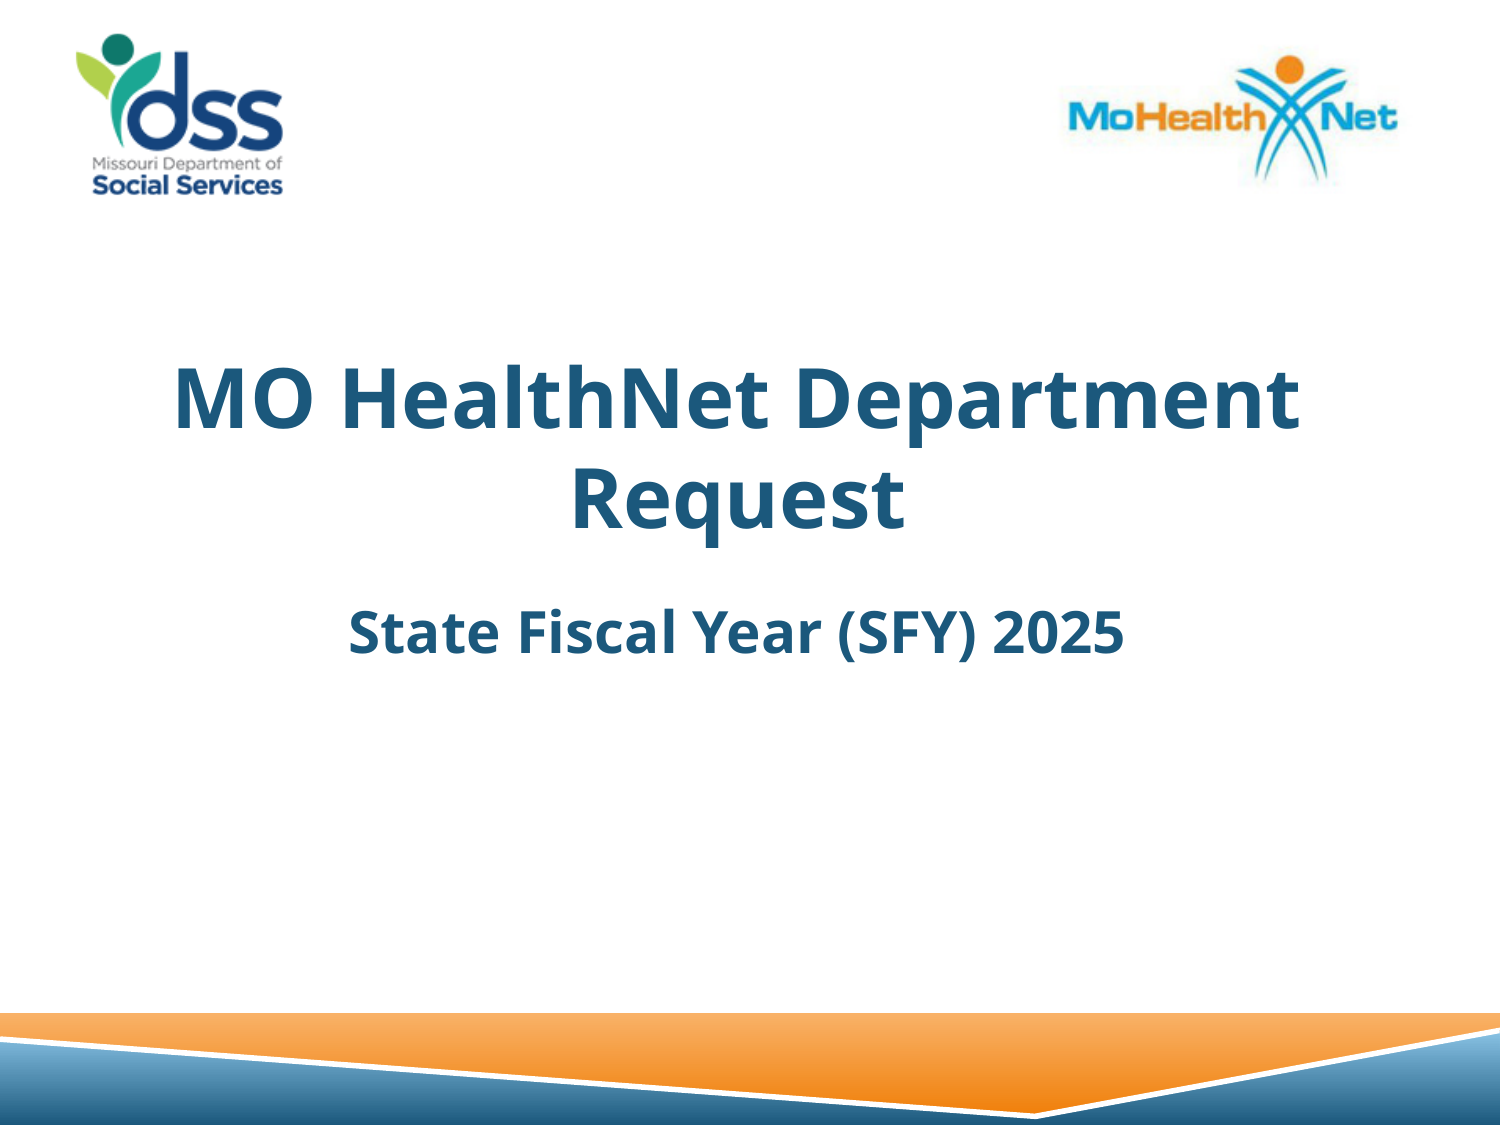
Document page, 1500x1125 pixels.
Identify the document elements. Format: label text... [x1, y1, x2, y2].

picture [62, 29, 299, 200]
picture [1049, 34, 1413, 200]
title MO HealthNet Department Request State Fiscal Year (SFY) 2025 [37, 262, 1438, 793]
